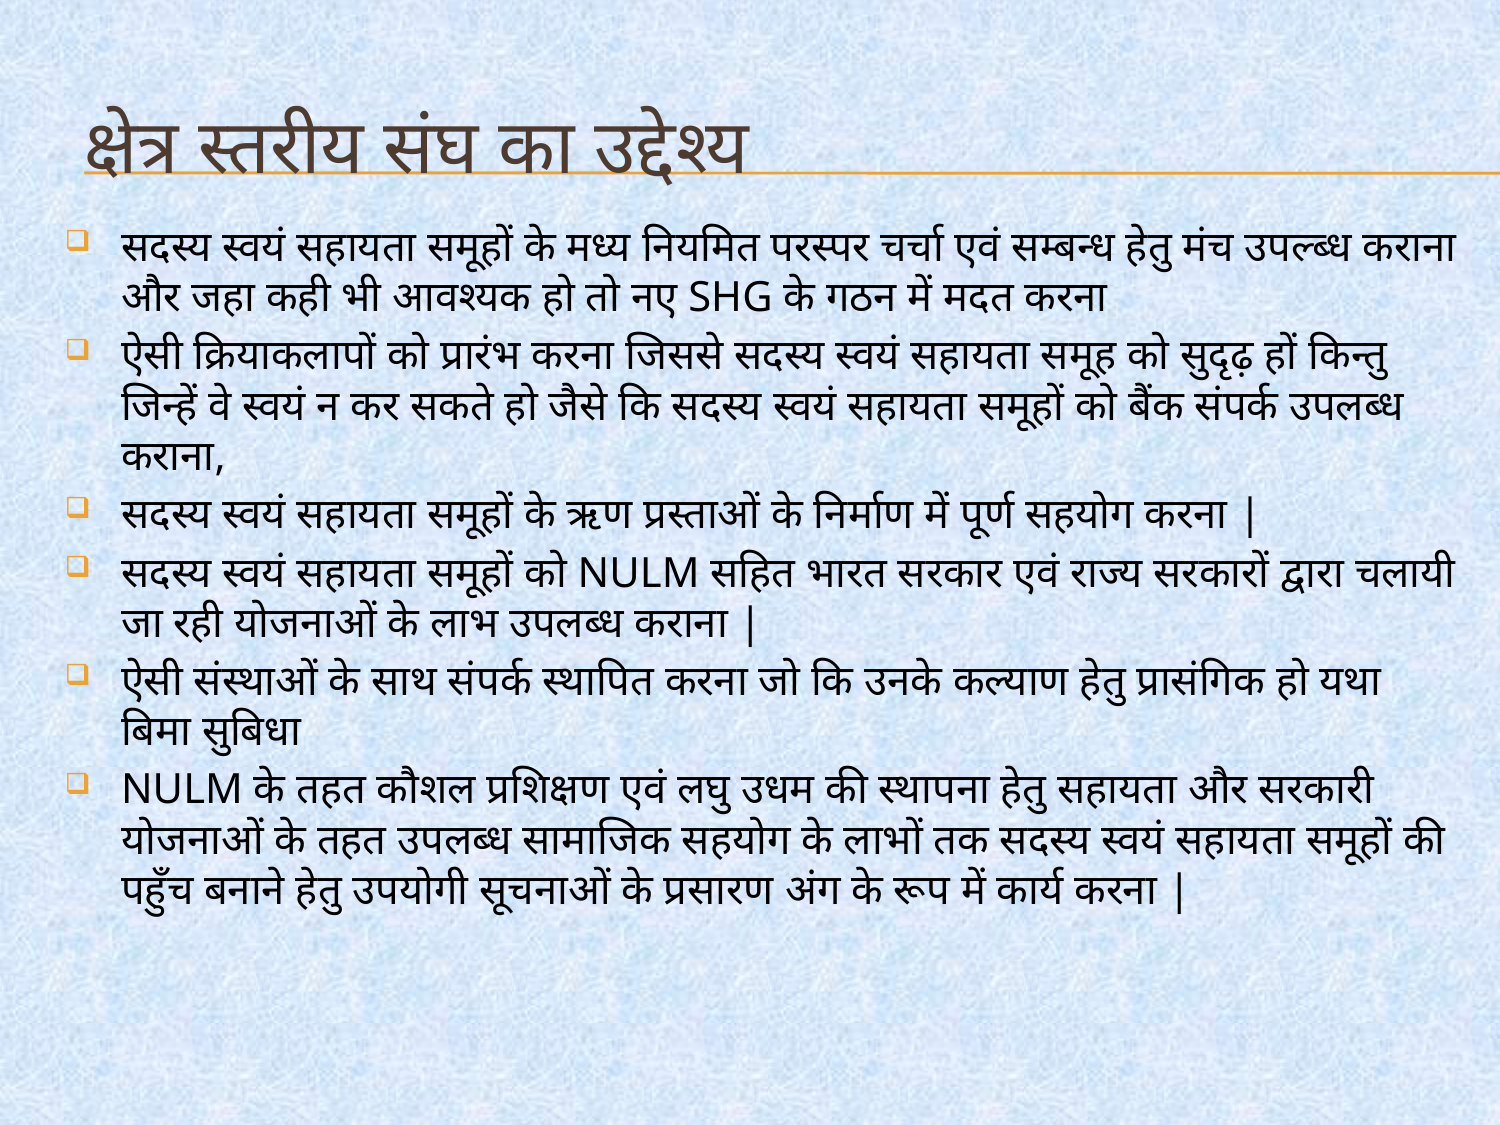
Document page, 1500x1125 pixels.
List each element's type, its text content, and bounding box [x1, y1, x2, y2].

picture [0, 0, 1500, 1125]
list सदस्य स्वयं सहायता समूहों के मध्य नियमित परस्पर चर्चा एवं सम्बन्ध हेतु मंच उपल्ब्ध कराना और जहा कही भी आवश्यक हो तो नए SHG के गठन में मदत करना ऐसी क्रियाकलापों को प्रारंभ करना जिससे सदस्य स्वयं सहायता समूह को सुदृढ़ हों किन्तु जिन्हें वे स्वयं न कर सकते हो जैसे कि सदस्य स्वयं सहायता समूहों को बैंक संपर्क उपलब्ध कराना, सदस्य स्वयं सहायता समूहों के ऋण प्रस्ताओं के निर्माण में पूर्ण सहयोग करना | सदस्य स्वयं सहायता समूहों को NULM सहित भारत सरकार एवं राज्य सरकारों द्वारा चलायी जा रही योजनाओं के लाभ उपलब्ध कराना | ऐसी संस्थाओं के साथ संपर्क स्थापित करना जो कि उनके कल्याण हेतु प्रासंगिक हो यथा बिमा सुबिधा NULM के तहत कौशल प्रशिक्षण एवं लघु उधम की स्थापना हेतु सहायता और सरकारी योजनाओं के तहत उपलब्ध सामाजिक सहयोग के लाभों तक सदस्य स्वयं सहायता समूहों की पहुँच बनाने हेतु उपयोगी सूचनाओं के प्रसारण अंग के रूप में कार्य करना | [50, 212, 1475, 1000]
title क्षेत्र स्तरीय संघ का उद्देश्य [50, 75, 1475, 212]
